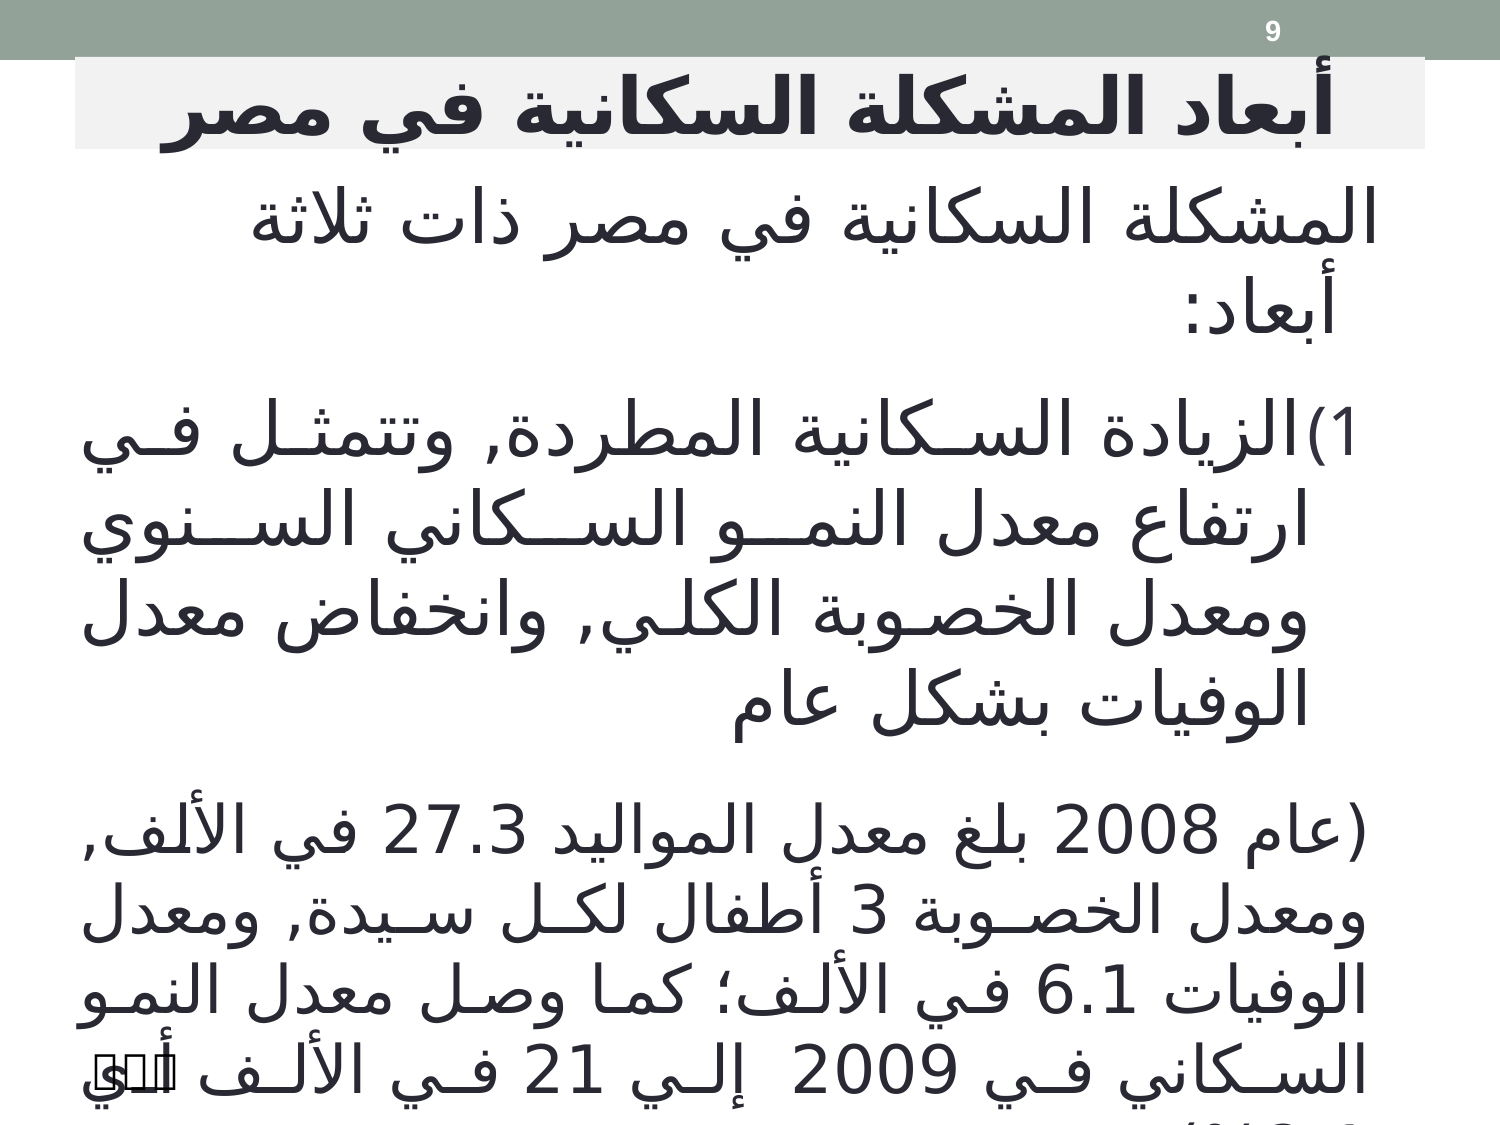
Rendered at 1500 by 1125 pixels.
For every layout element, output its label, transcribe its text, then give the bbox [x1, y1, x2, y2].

title أبعاد المشكلة السكانية في مصر [75, 56, 1425, 149]
slide_number 9 [1250, 3, 1425, 57]
list المشكلة السكانية في مصر ذات ثلاثة أبعاد: الزيادة السكانية المطردة, وتتمثل في ارتفاع معدل النمو السكاني السنوي ومعدل الخصوبة الكلي, وانخفاض معدل الوفيات بشكل عام (عام 2008 بلغ معدل المواليد 27.3 في الألف, ومعدل الخصوبة 3 أطفال لكل سيدة, ومعدل الوفيات 6.1 في الألف؛ كما وصل معدل النمو السكاني في 2009 إلي 21 في الألف أي 2.1%) تدنى بعض الخصائص السكانية, كارتفاع نسبة الفقر ومعدل الأمية [64, 160, 1415, 1071]
text_box  [41, 1035, 248, 1106]
